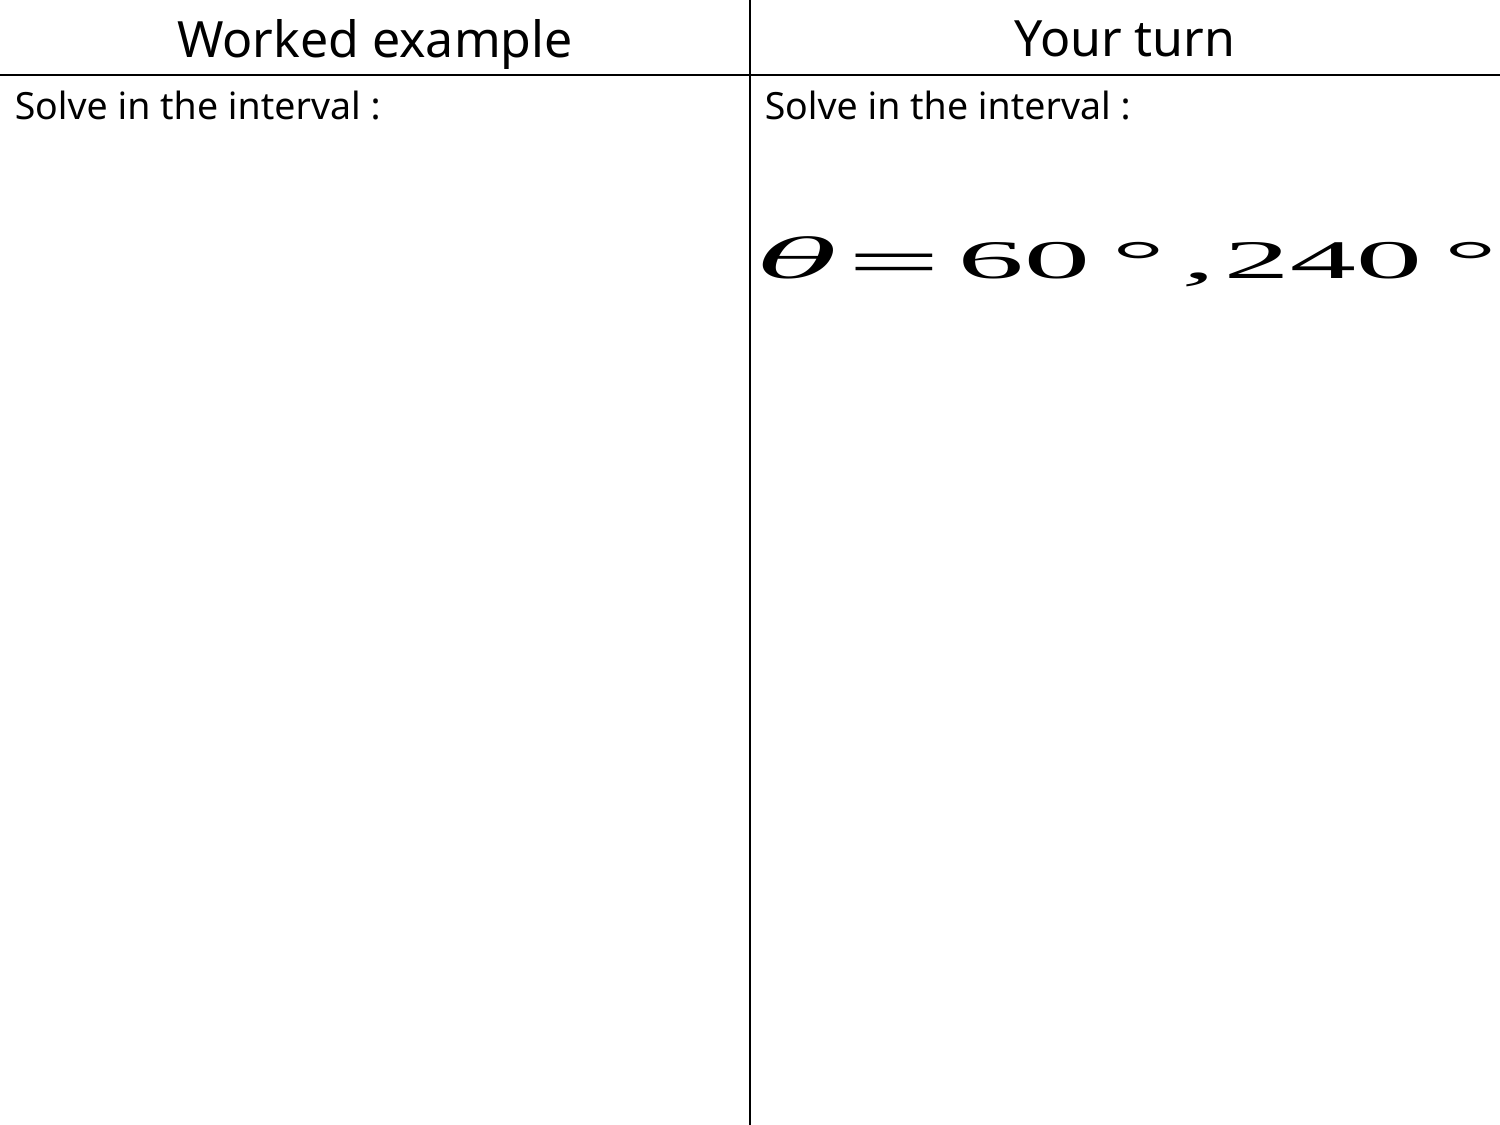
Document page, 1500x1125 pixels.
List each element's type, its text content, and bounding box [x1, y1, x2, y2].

text_box Your turn [751, 0, 1500, 74]
text_box Worked example [0, 0, 749, 74]
